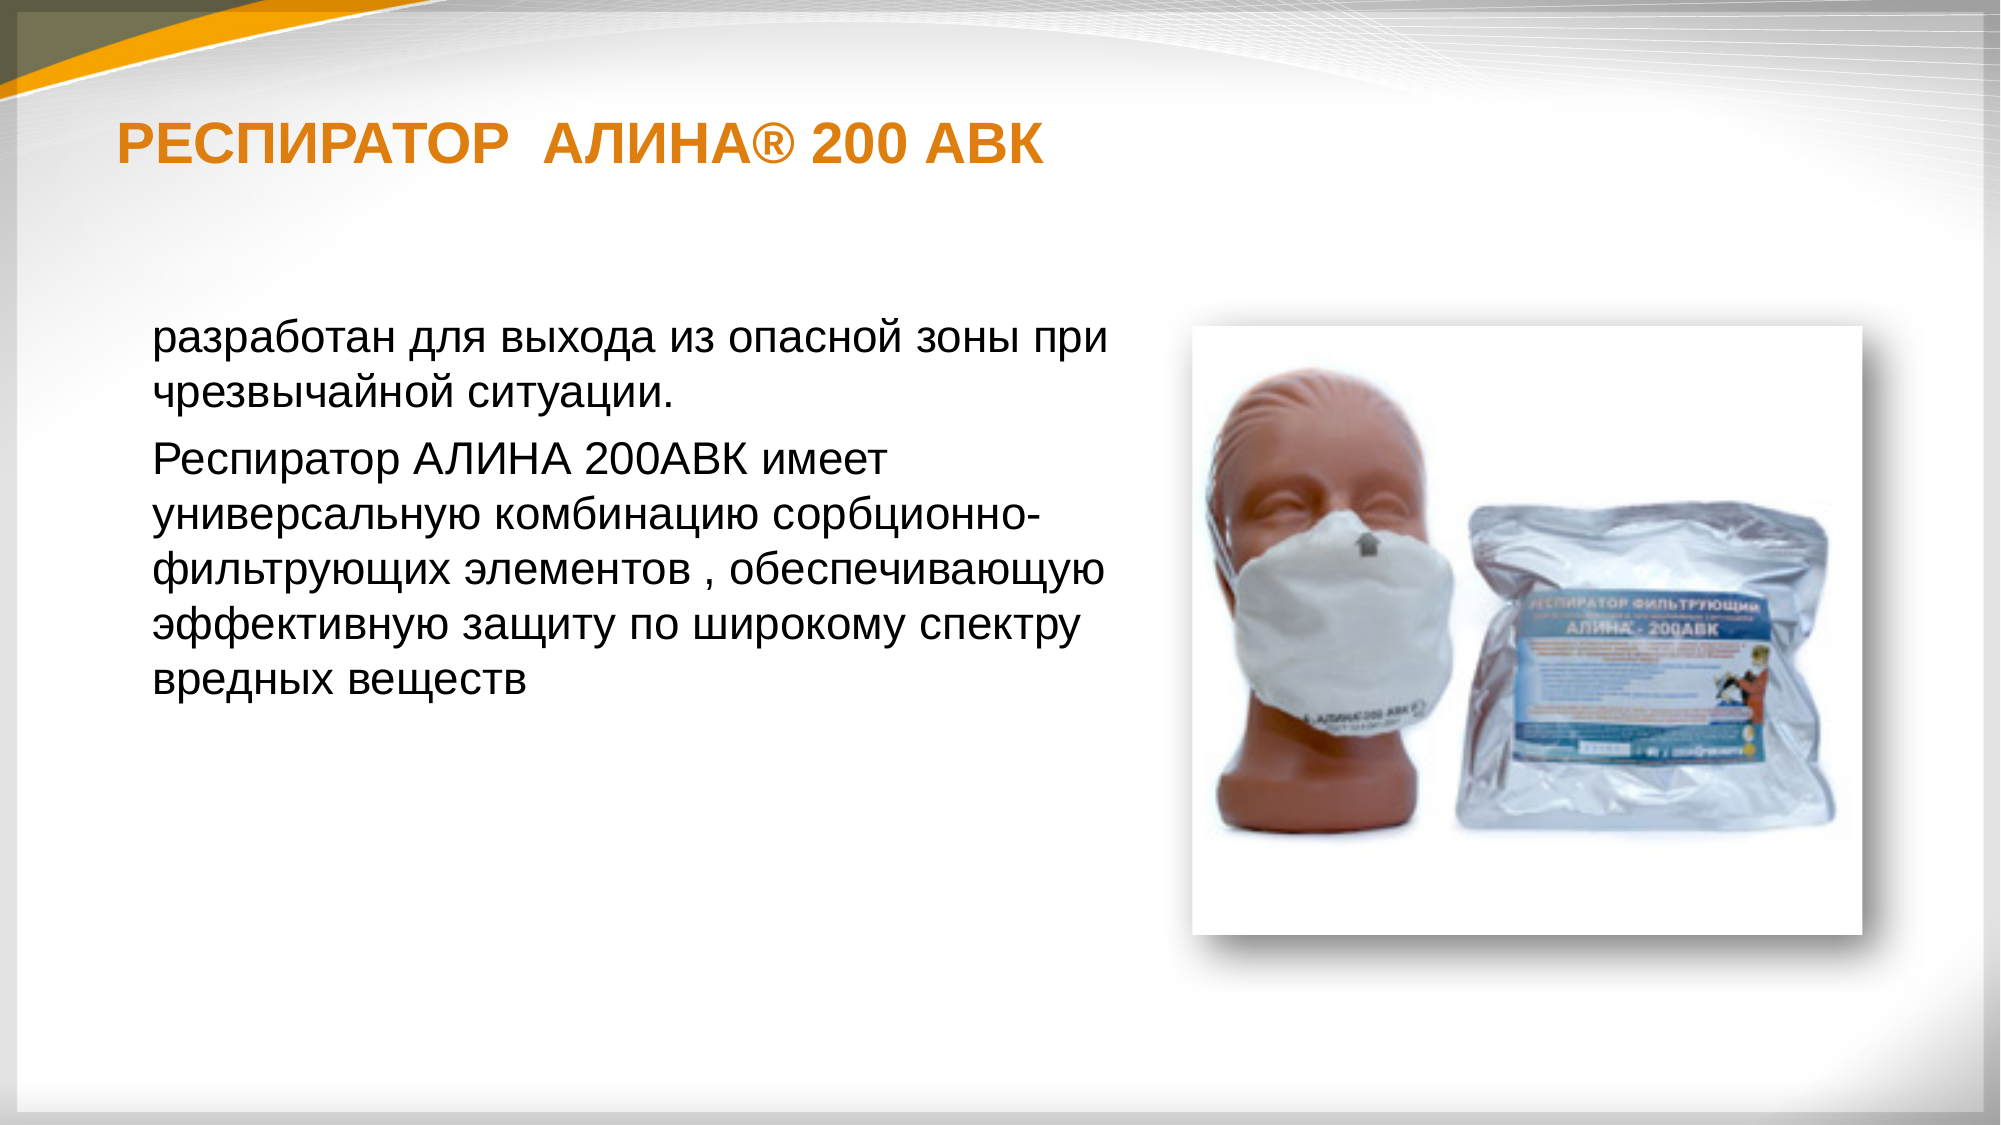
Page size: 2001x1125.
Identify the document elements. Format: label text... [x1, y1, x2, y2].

title РЕСПИРАТОР АЛИНА® 200 АВК [101, 67, 1952, 214]
list разработан для выхода из опасной зоны при чрезвычайной ситуации. Респиратор АЛИНА 200АВК имеет универсальную комбинацию сорбционно-фильтрующих элементов , обеспечивающую эффективную защиту по широкому спектру вредных веществ [137, 299, 1142, 1014]
picture [0, 0, 2001, 1125]
